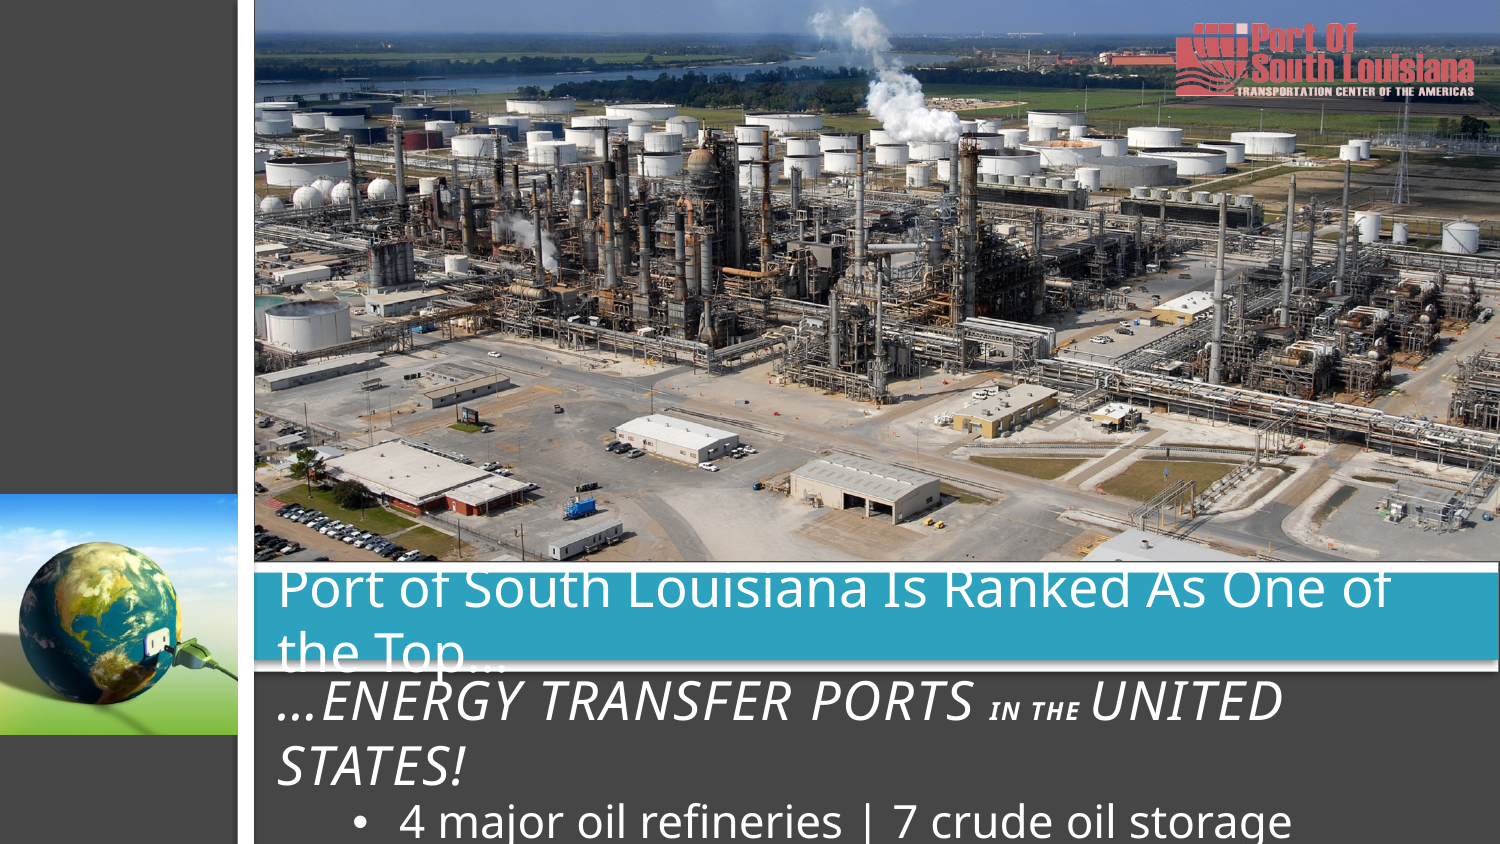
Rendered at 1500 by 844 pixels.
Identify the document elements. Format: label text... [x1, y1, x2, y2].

title Port of South Louisiana Is Ranked As One of the Top… [262, 581, 1463, 657]
picture [0, 493, 239, 735]
text_box …Energy transfer portS in the united states! 4 major oil refineries | 7 crude oil storage terminals Pipelines: 33 crude; 159 natural gas [262, 659, 1487, 844]
picture [255, 0, 1500, 562]
